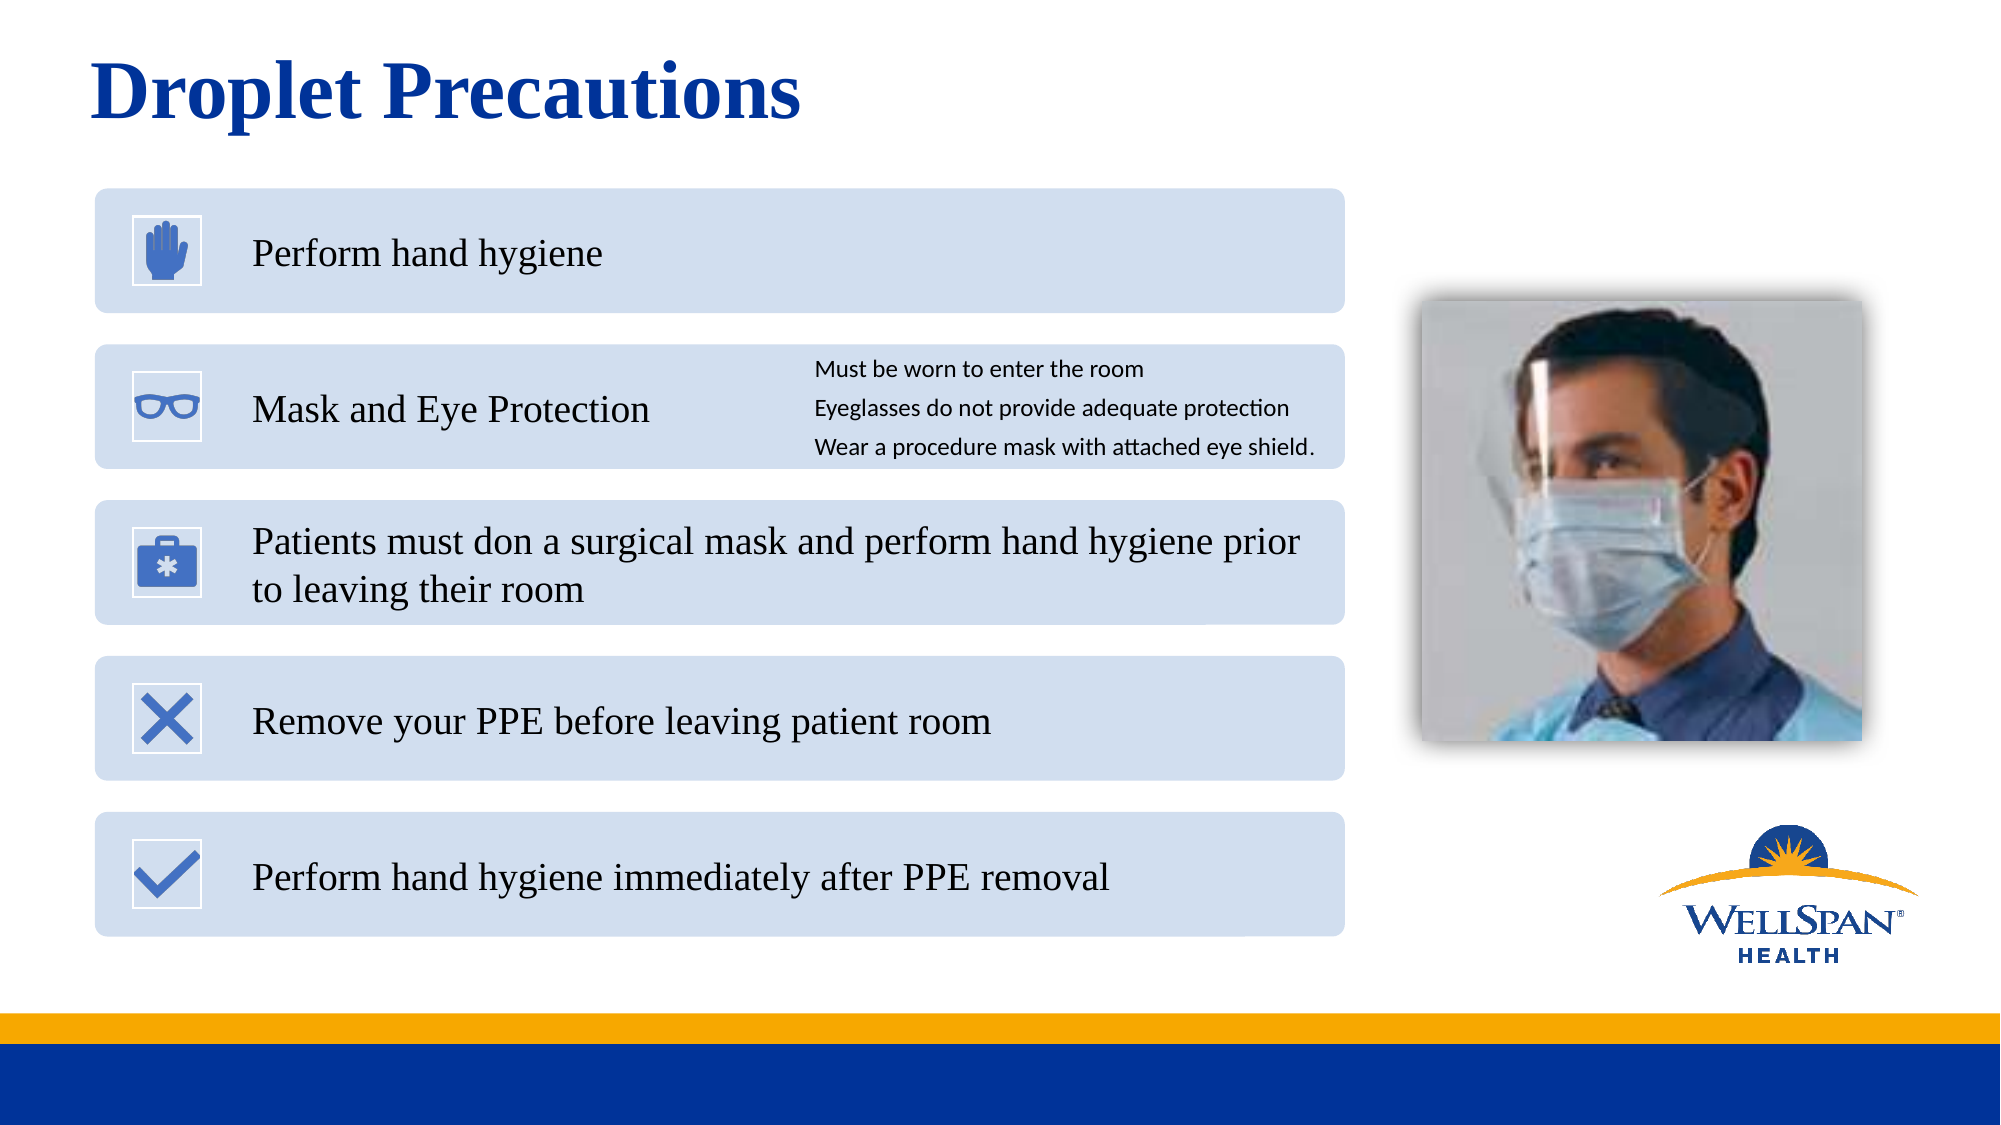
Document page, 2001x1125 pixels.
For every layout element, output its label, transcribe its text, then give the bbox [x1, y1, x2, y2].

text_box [94, 187, 1345, 938]
picture [1422, 301, 1862, 741]
picture [1658, 825, 1919, 963]
title Droplet Precautions [76, 39, 1189, 227]
